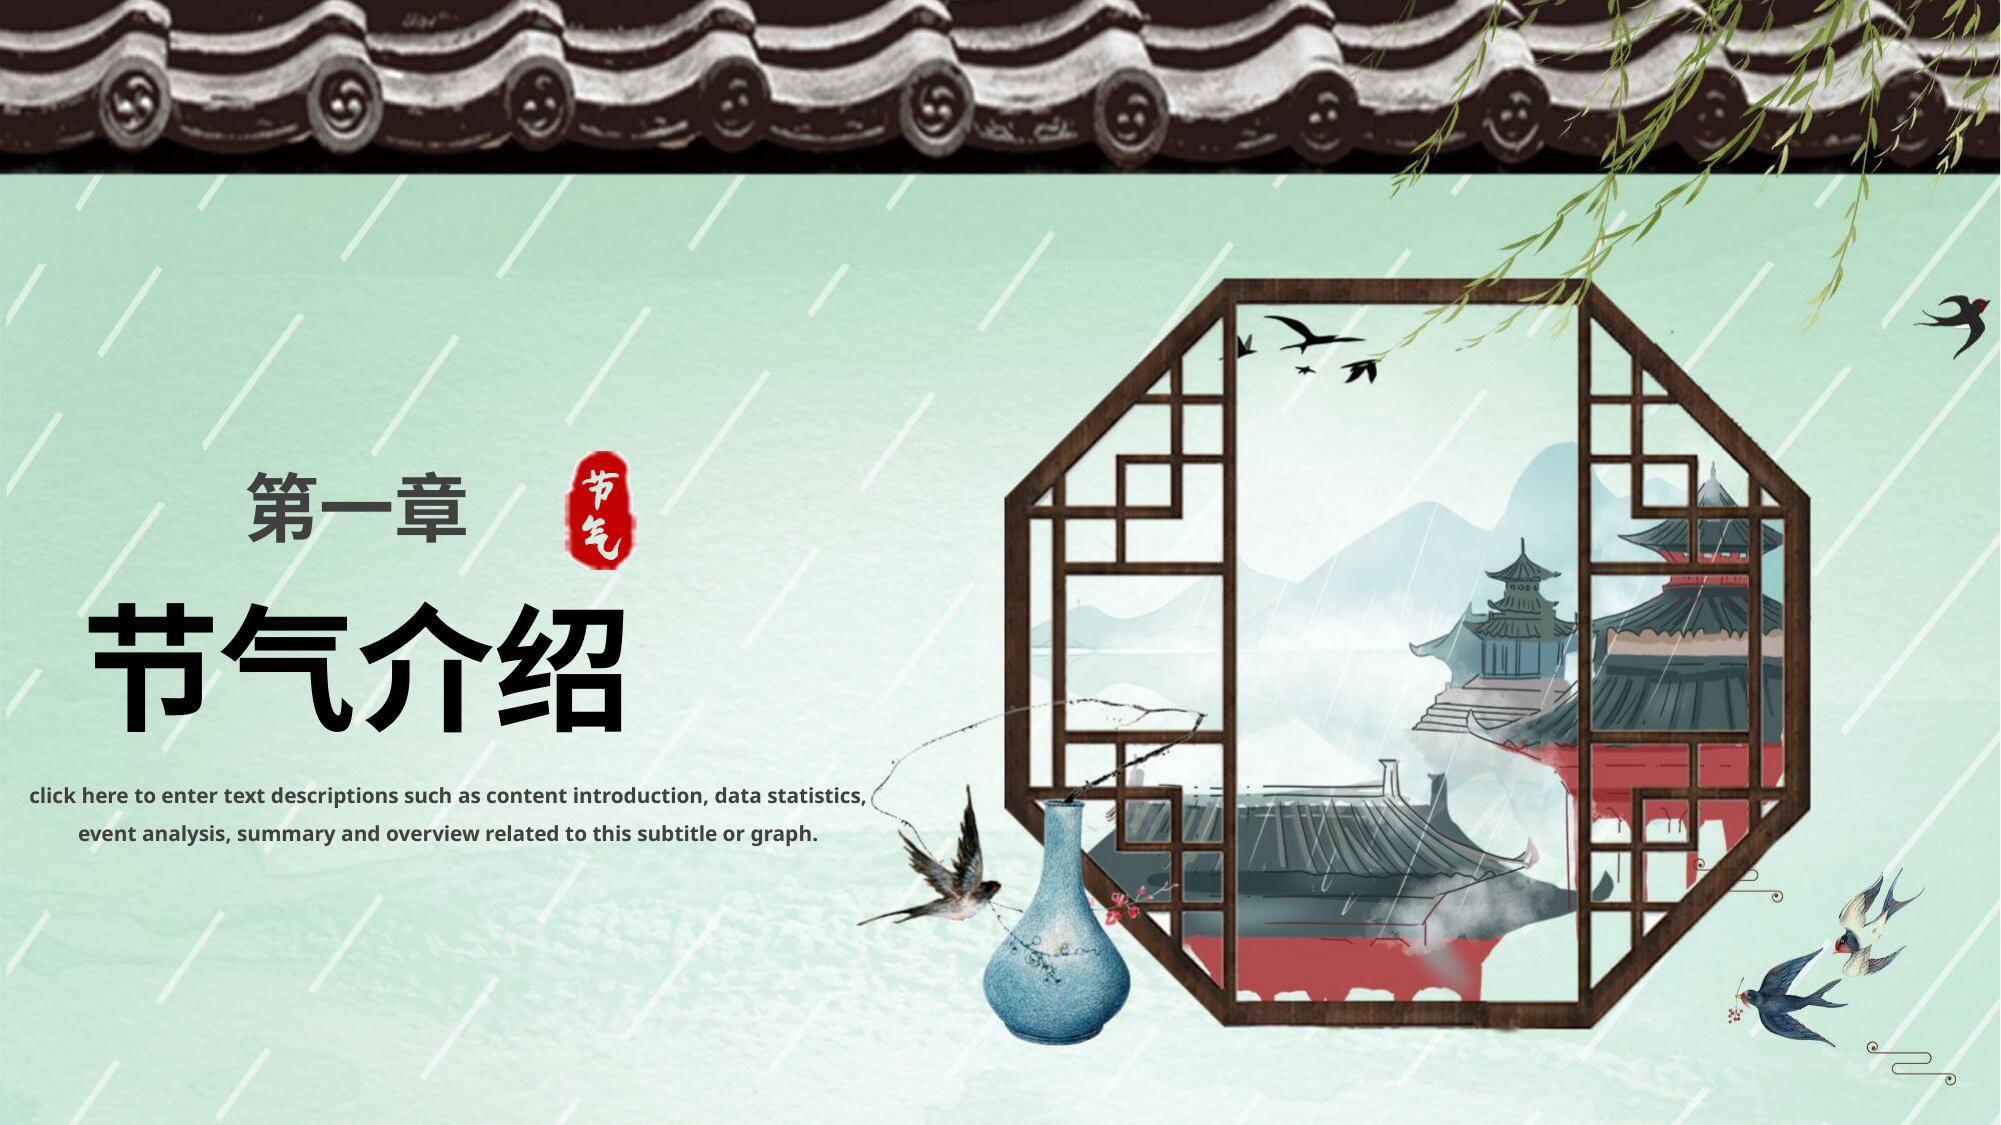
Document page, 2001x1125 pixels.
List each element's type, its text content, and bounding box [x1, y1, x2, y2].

text_box click here to enter text descriptions such as content introduction, data statistics, event analysis, summary and overview related to this subtitle or graph. [0, 762, 903, 853]
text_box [229, 443, 667, 570]
picture [0, 0, 2001, 1125]
text_box 节气介绍 [67, 575, 830, 756]
